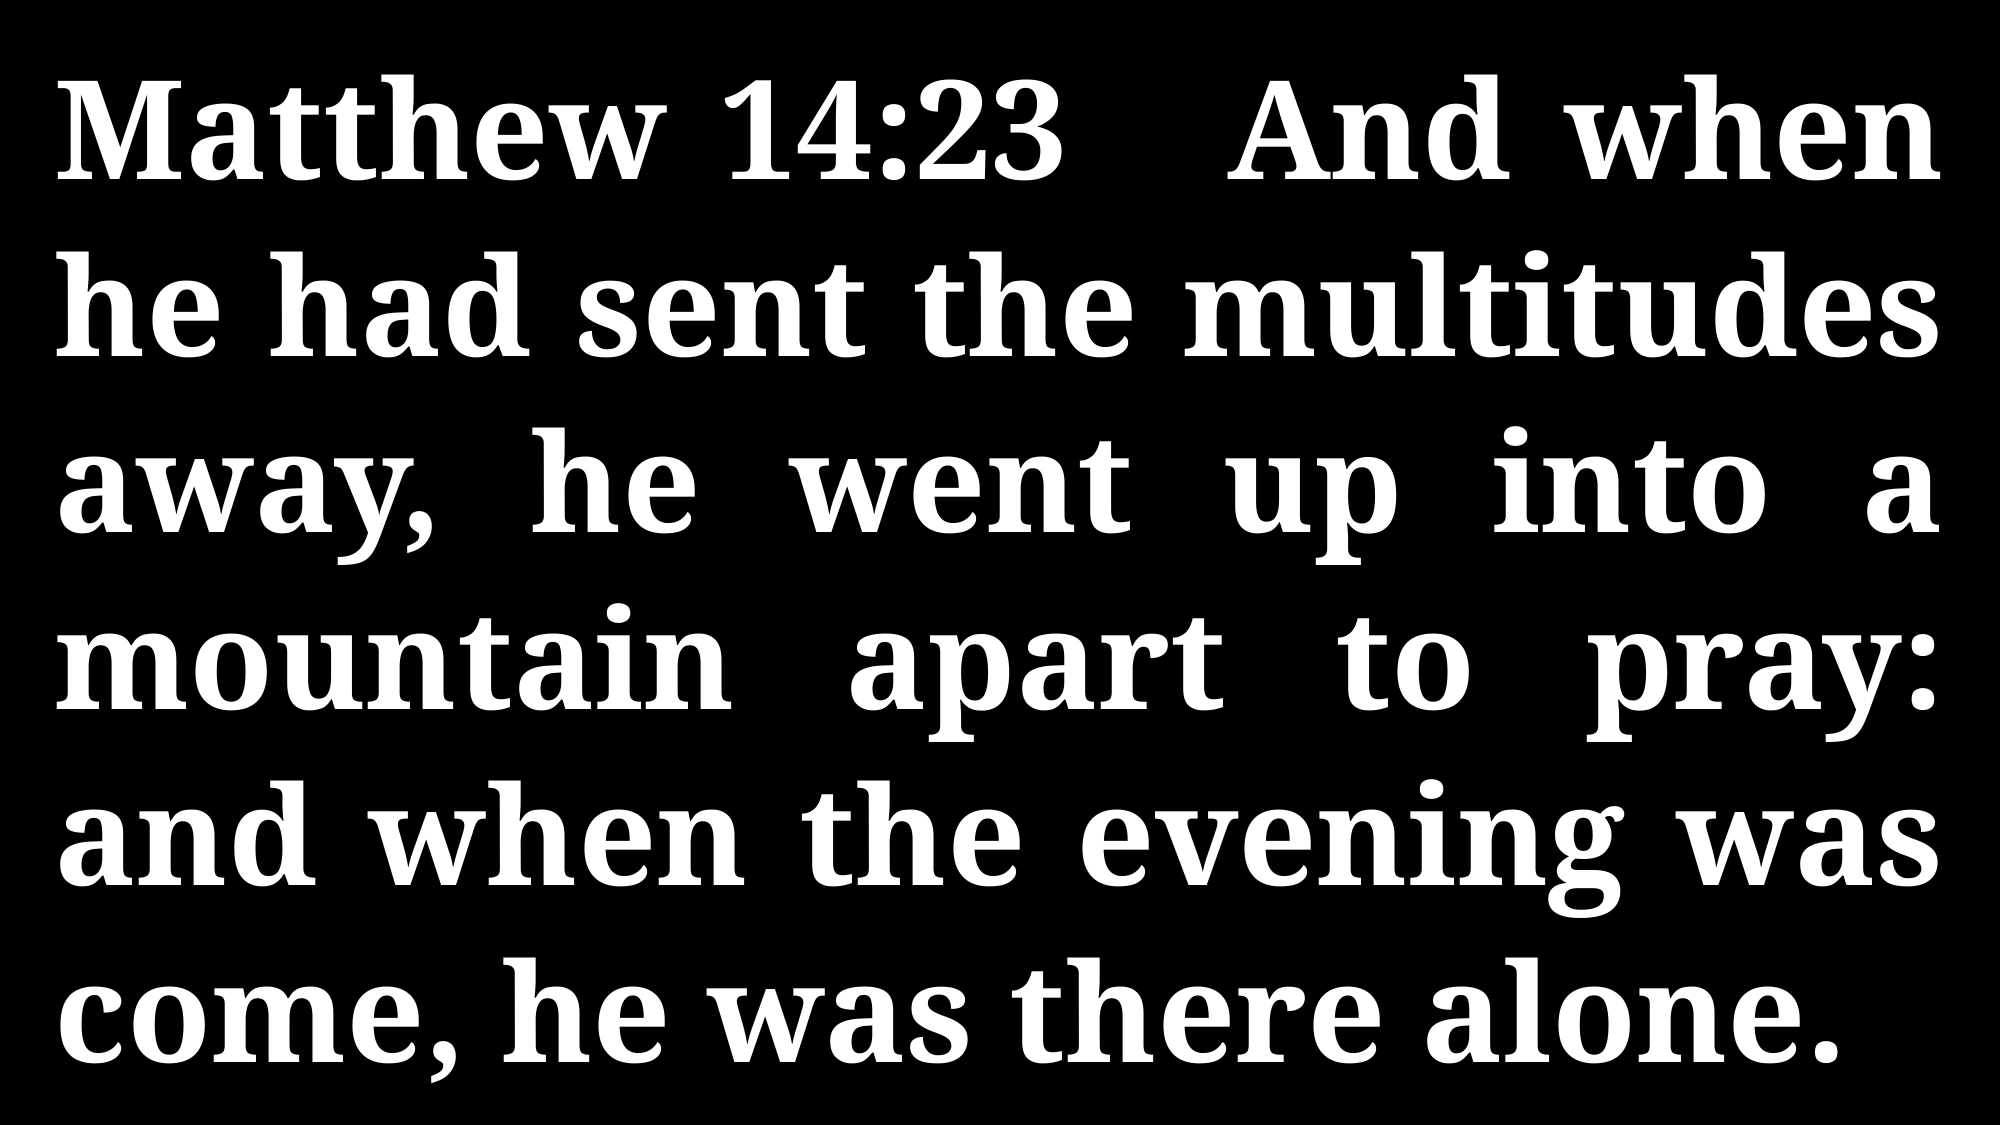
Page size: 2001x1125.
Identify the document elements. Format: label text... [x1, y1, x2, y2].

text_box Matthew 14:23 And when he had sent the multitudes away, he went up into a mountain apart to pray: and when the evening was come, he was there alone. [39, 23, 1961, 1097]
